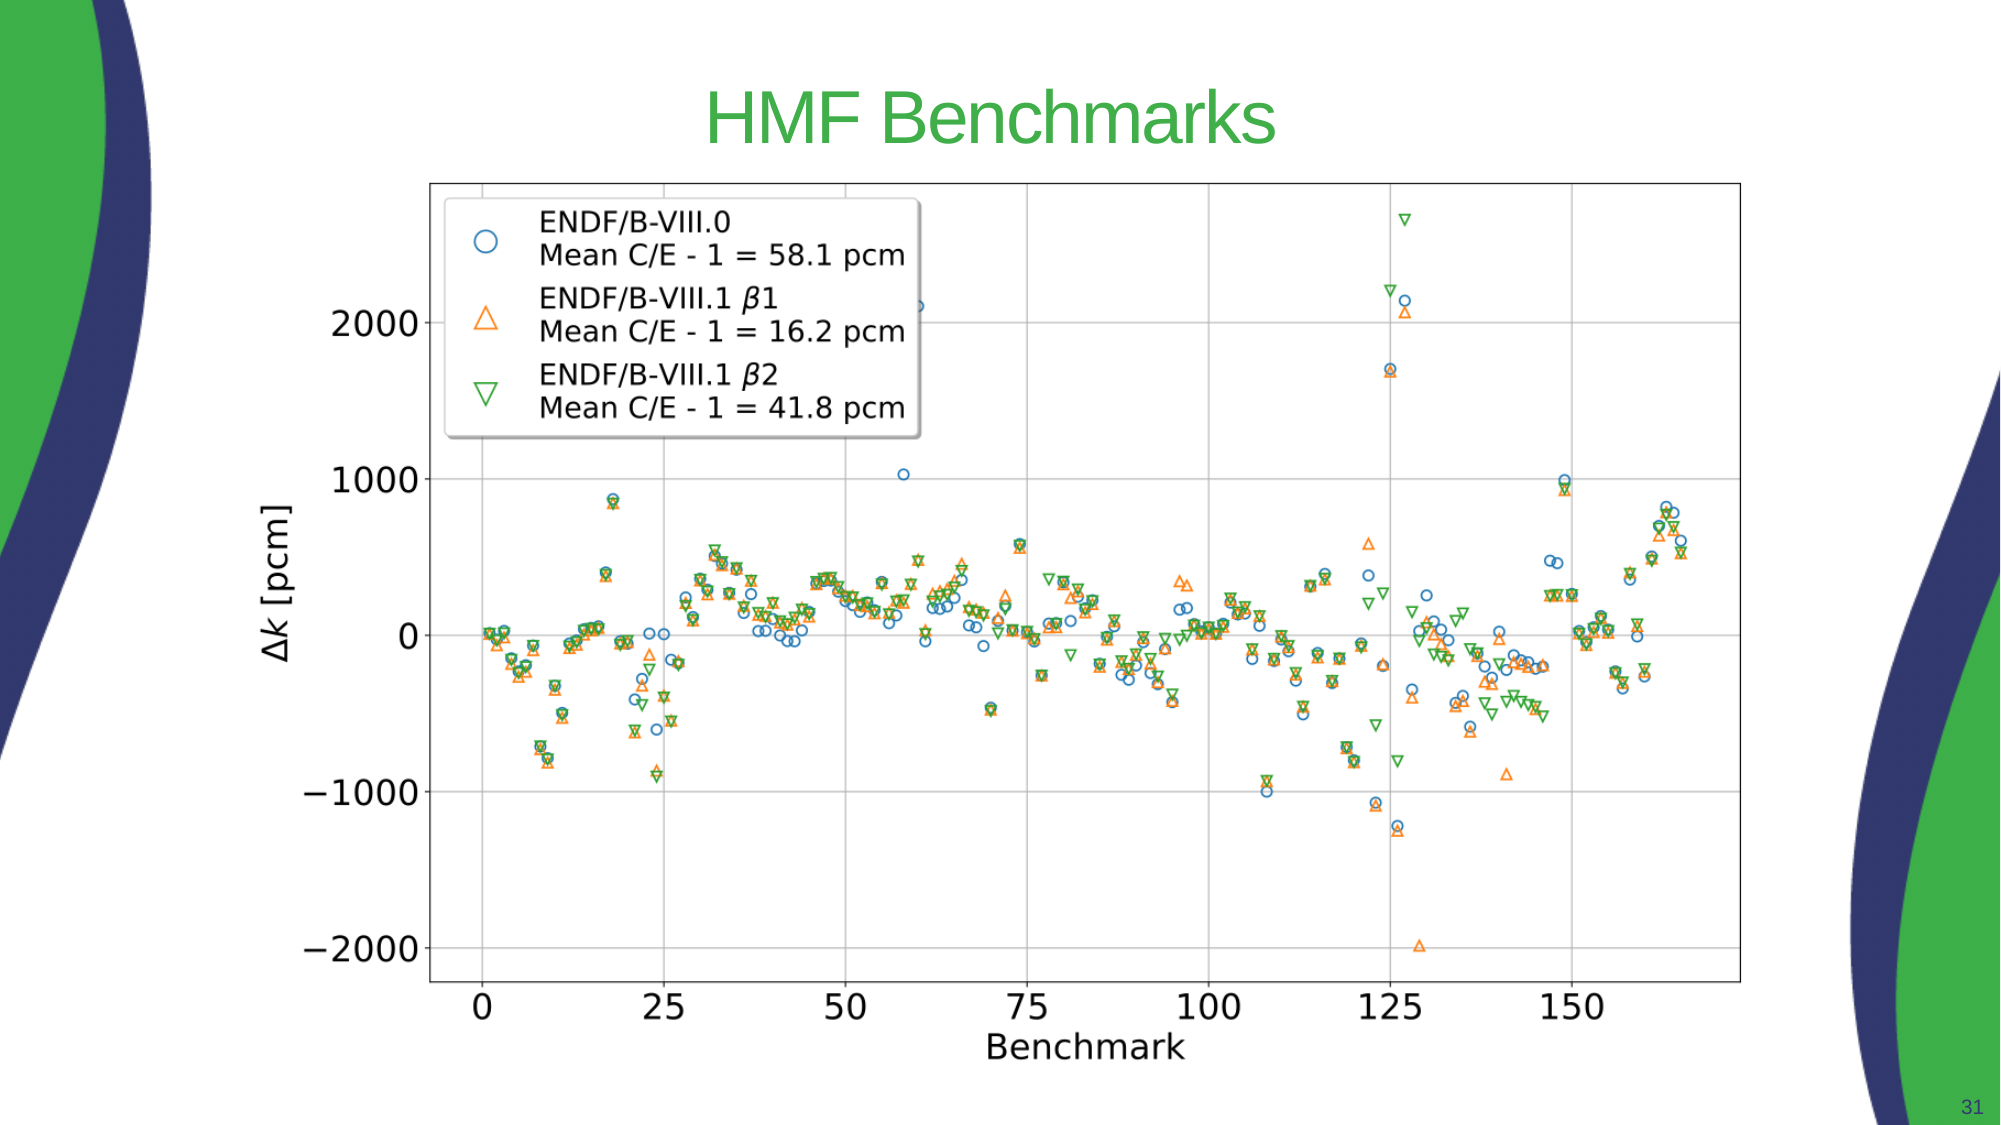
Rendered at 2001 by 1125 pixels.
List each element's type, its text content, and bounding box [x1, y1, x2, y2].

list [249, 172, 1751, 1077]
picture [0, 0, 173, 877]
picture [1828, 248, 2001, 1125]
slide_number 31 [1817, 1086, 2000, 1125]
